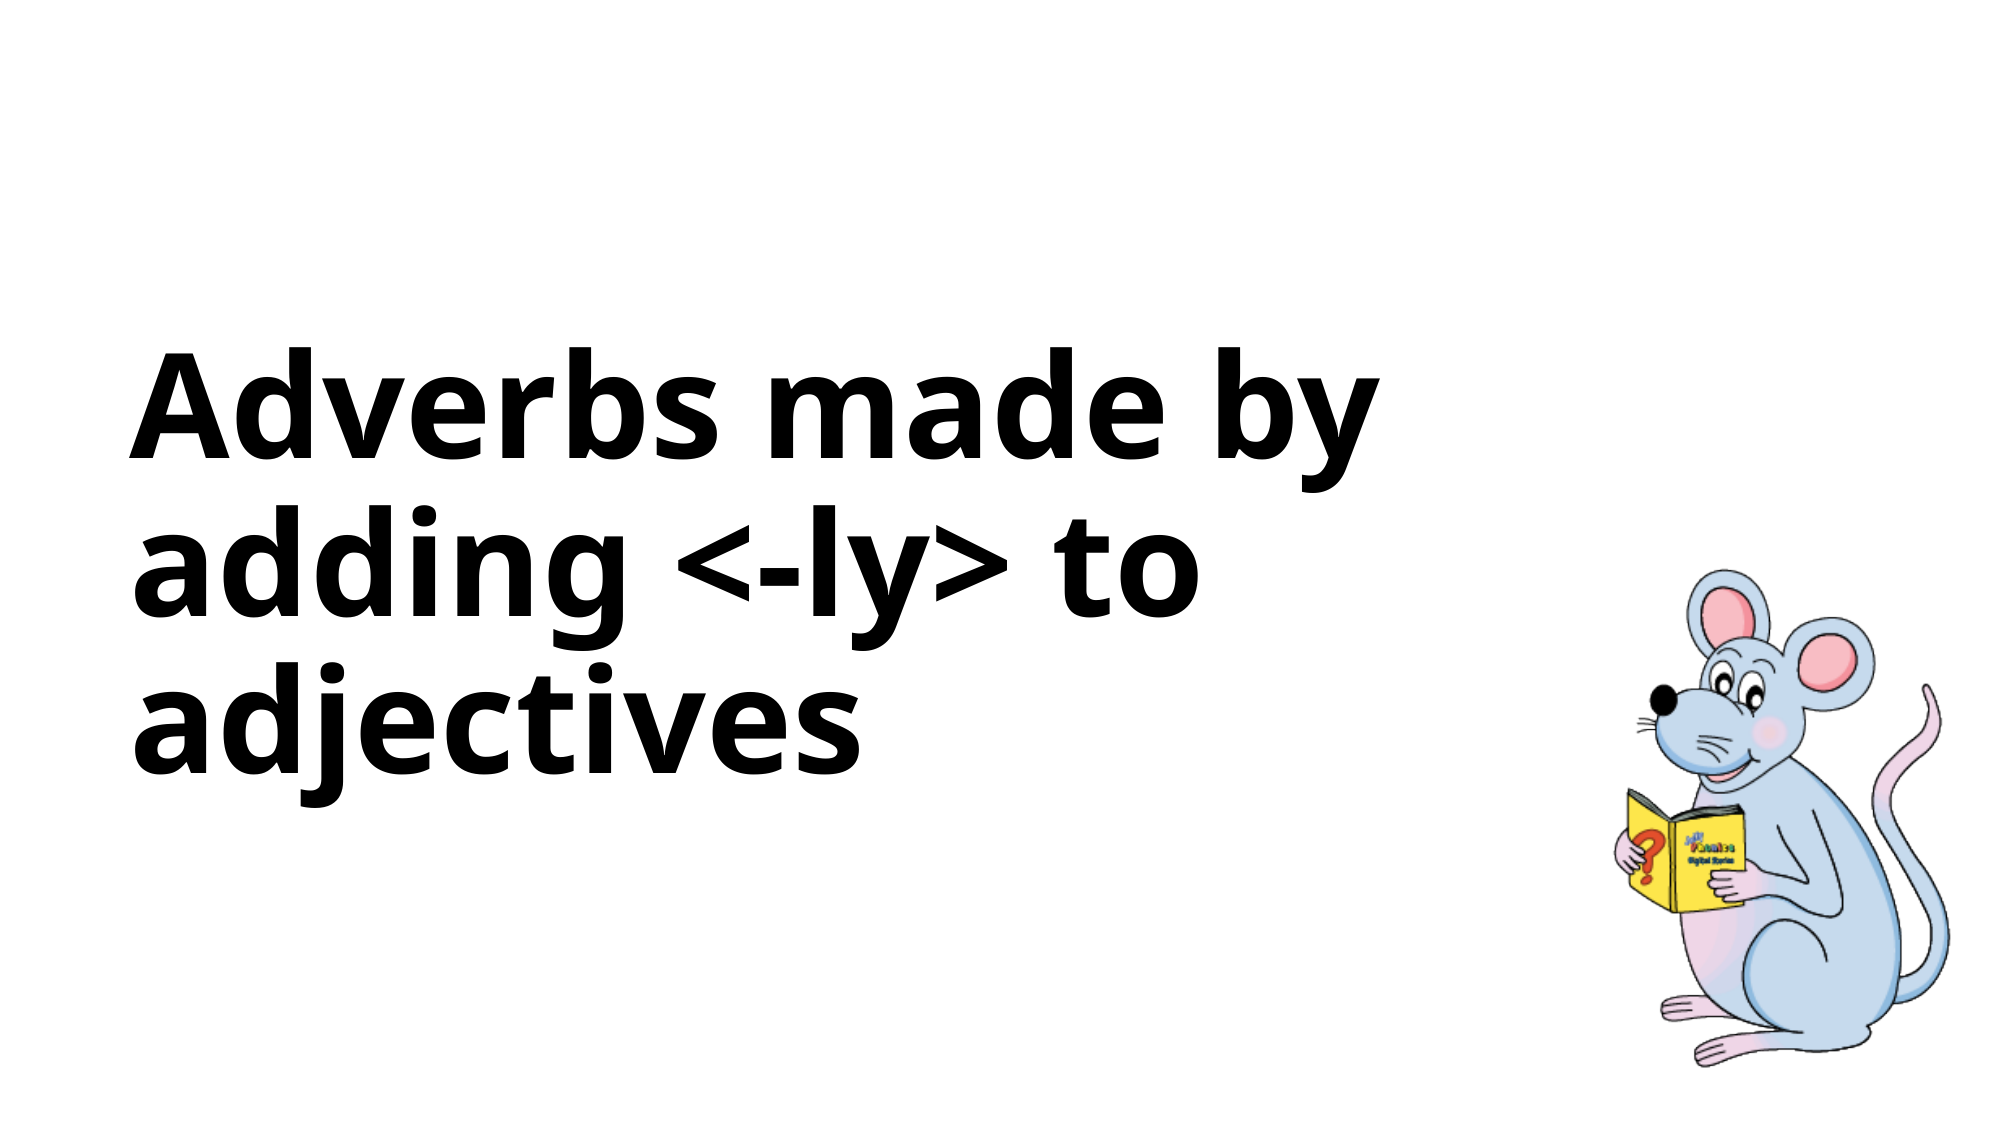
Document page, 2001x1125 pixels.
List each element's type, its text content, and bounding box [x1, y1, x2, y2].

text_box Adverbs made by adding <-ly> to adjectives [115, 325, 1566, 818]
picture [1604, 562, 1952, 1073]
